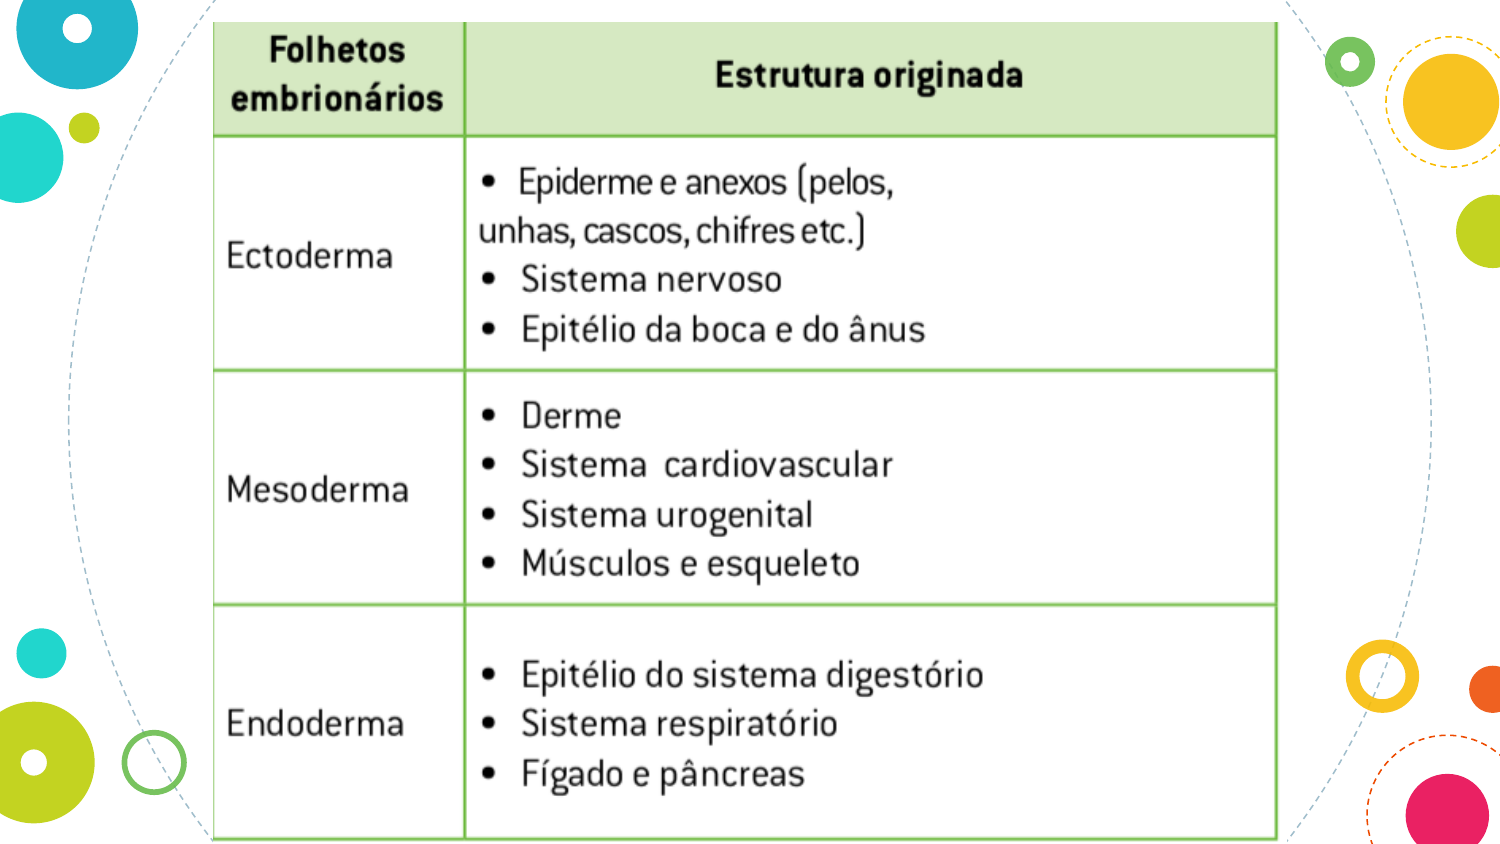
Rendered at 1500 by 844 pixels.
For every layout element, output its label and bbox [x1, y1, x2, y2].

picture [212, 21, 1288, 844]
